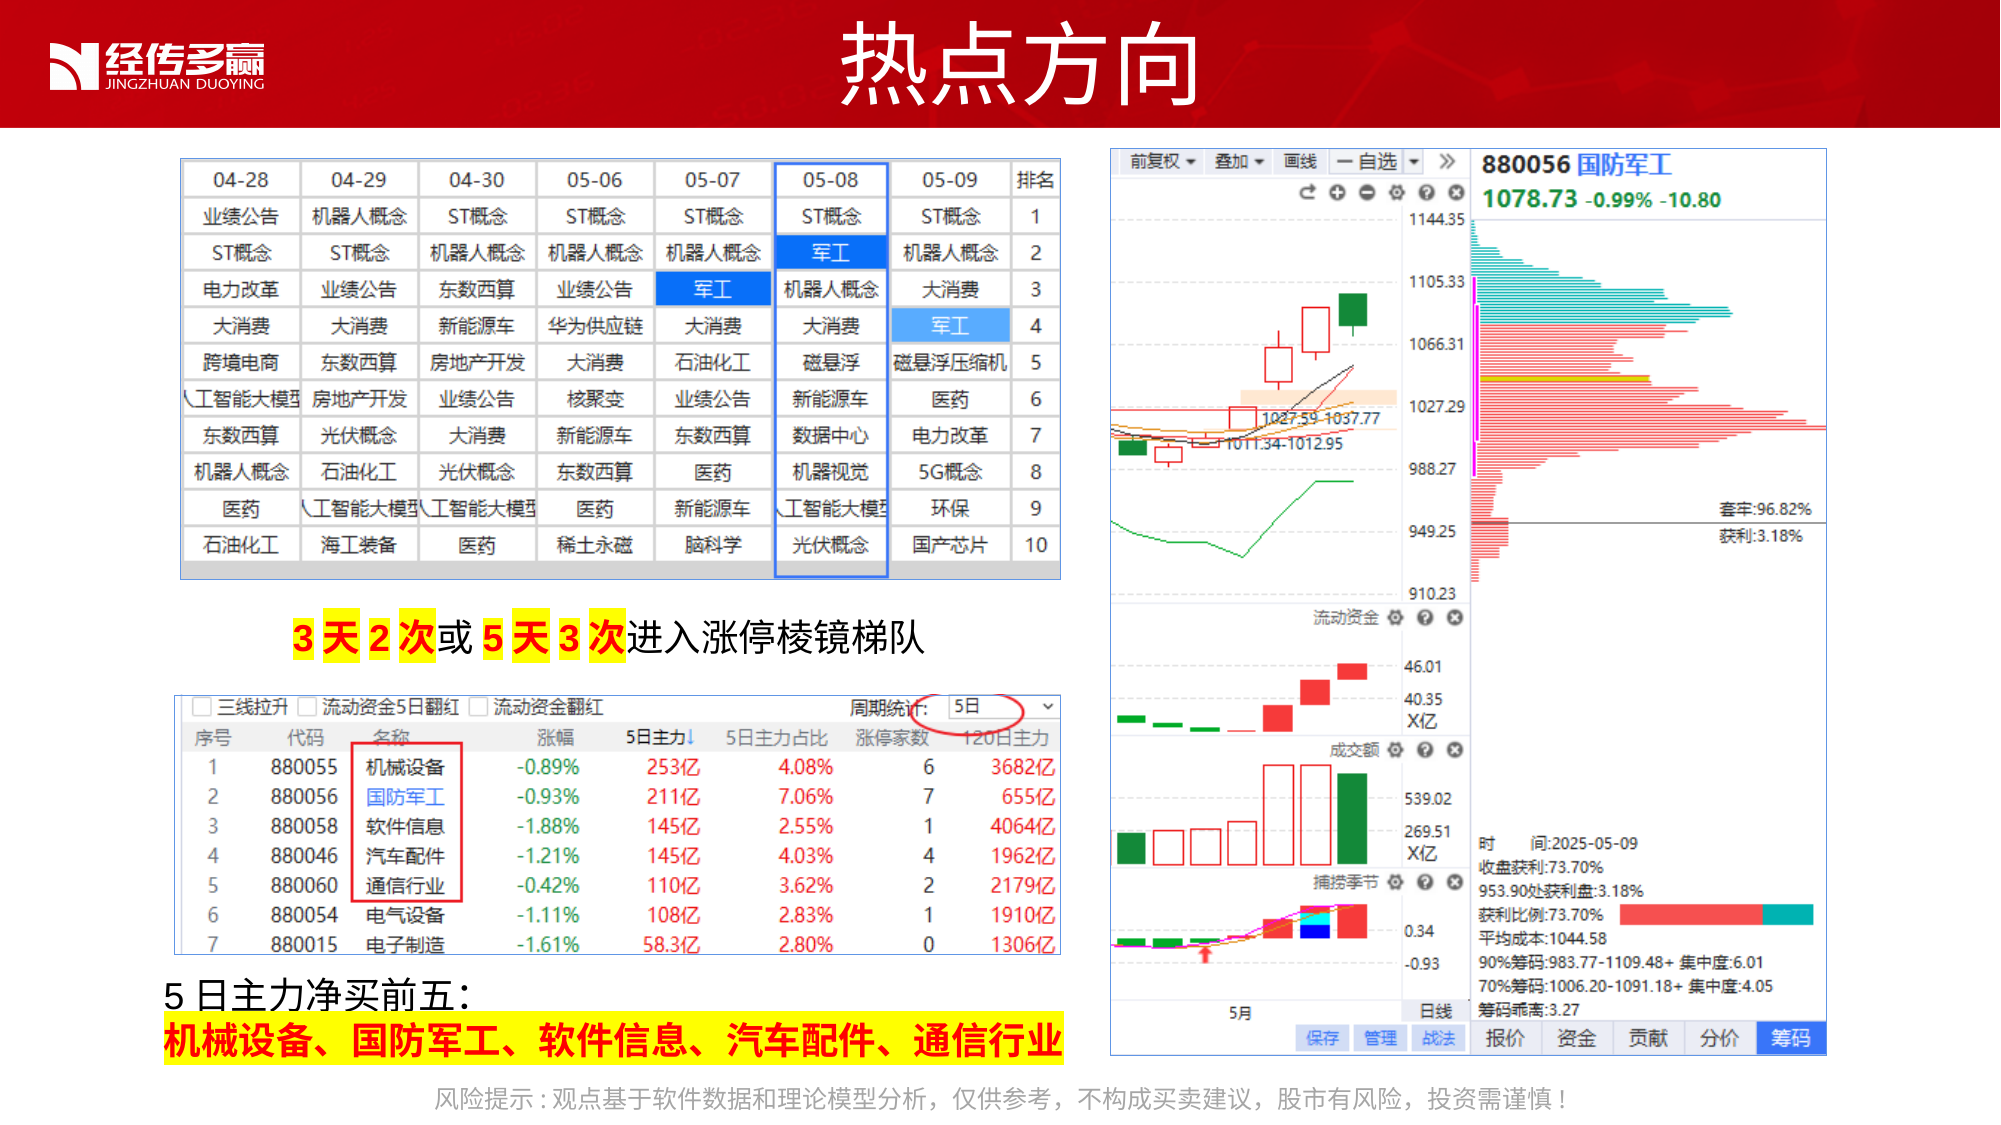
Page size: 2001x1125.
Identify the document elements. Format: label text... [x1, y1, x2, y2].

picture [1110, 148, 1827, 1056]
text_box 风险提示:观点基于软件数据和理论模型分析，仅供参考，不构成买卖建议，股市有风险，投资需谨慎! [0, 1076, 2000, 1122]
picture [179, 158, 1061, 580]
picture [0, 0, 349, 127]
picture [1692, 0, 2000, 127]
picture [174, 694, 1061, 955]
text_box 5日主力净买前五： 机械设备、国防军工、软件信息、汽车配件、通信行业 [148, 964, 1081, 1070]
text_box 3天2次或5天3次进入涨停棱镜梯队 [278, 606, 945, 667]
text_box 热点方向 [349, 0, 1692, 149]
